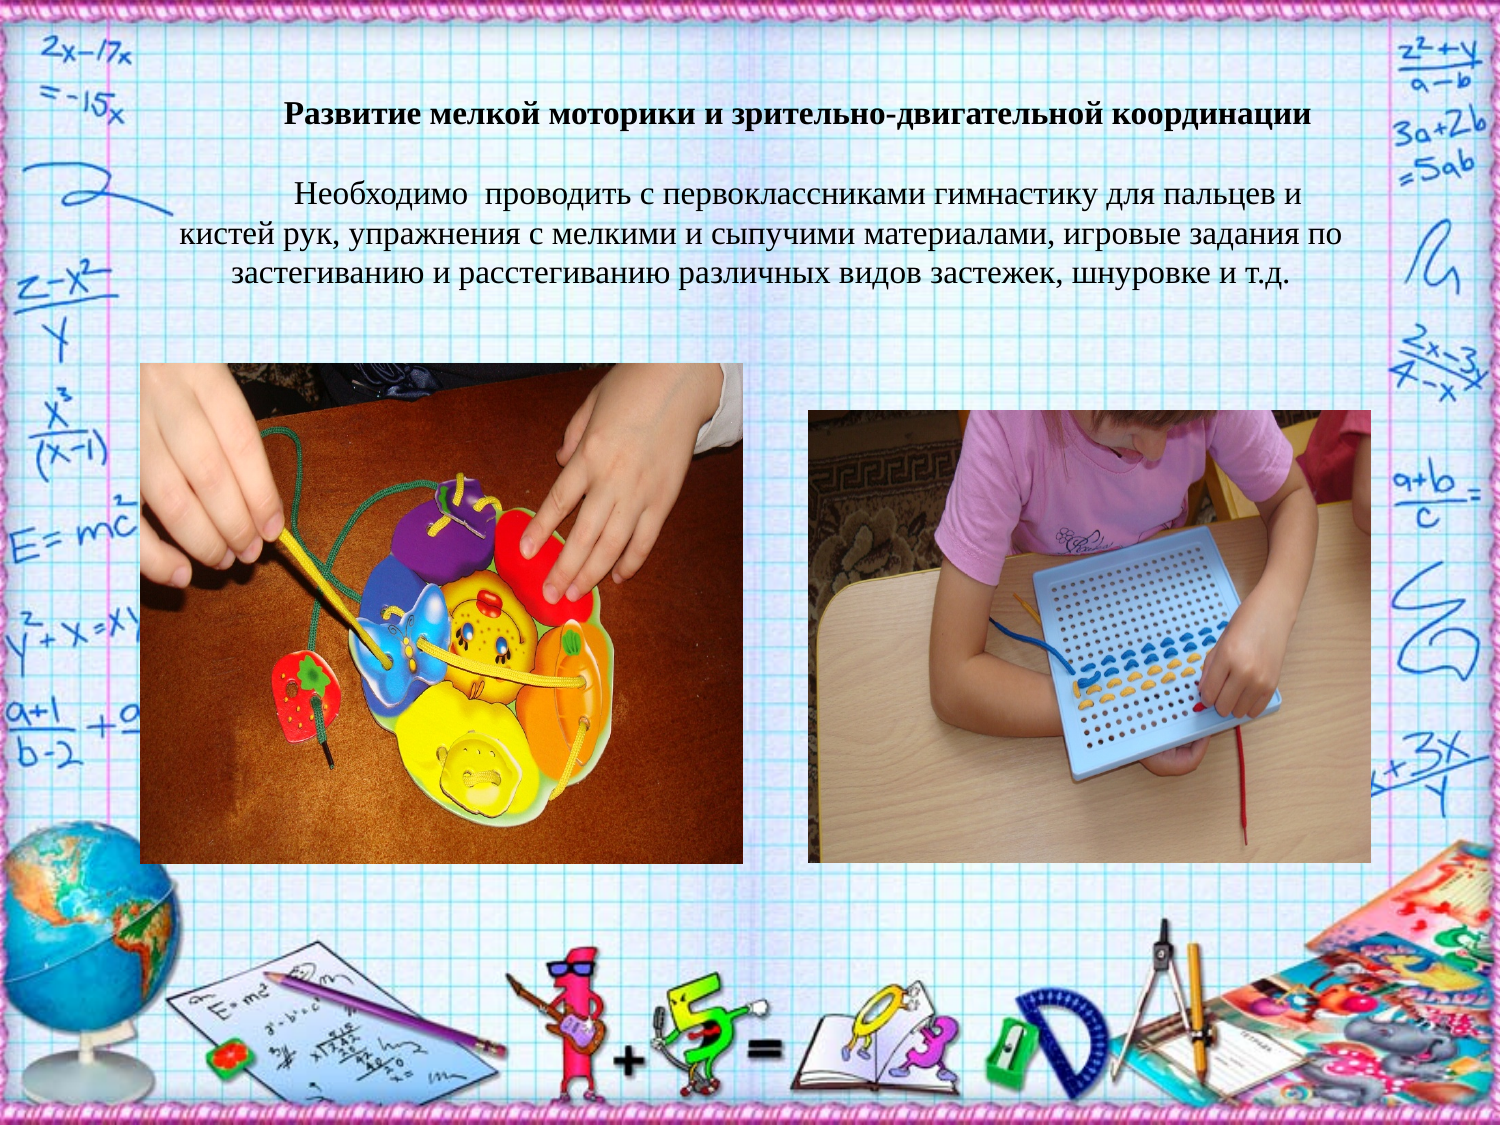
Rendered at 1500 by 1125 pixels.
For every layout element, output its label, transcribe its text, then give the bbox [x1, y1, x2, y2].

text_box Развитие мелкой моторики и зрительно-двигательной координации Необходимо проводить с первоклассниками гимнастику для пальцев и кистей рук, упражнения с мелкими и сыпучими материалами, игровые задания по застегиванию и расстегиванию различных видов застежек, шнуровке и т.д. [164, 83, 1360, 343]
picture [0, 0, 1500, 1125]
